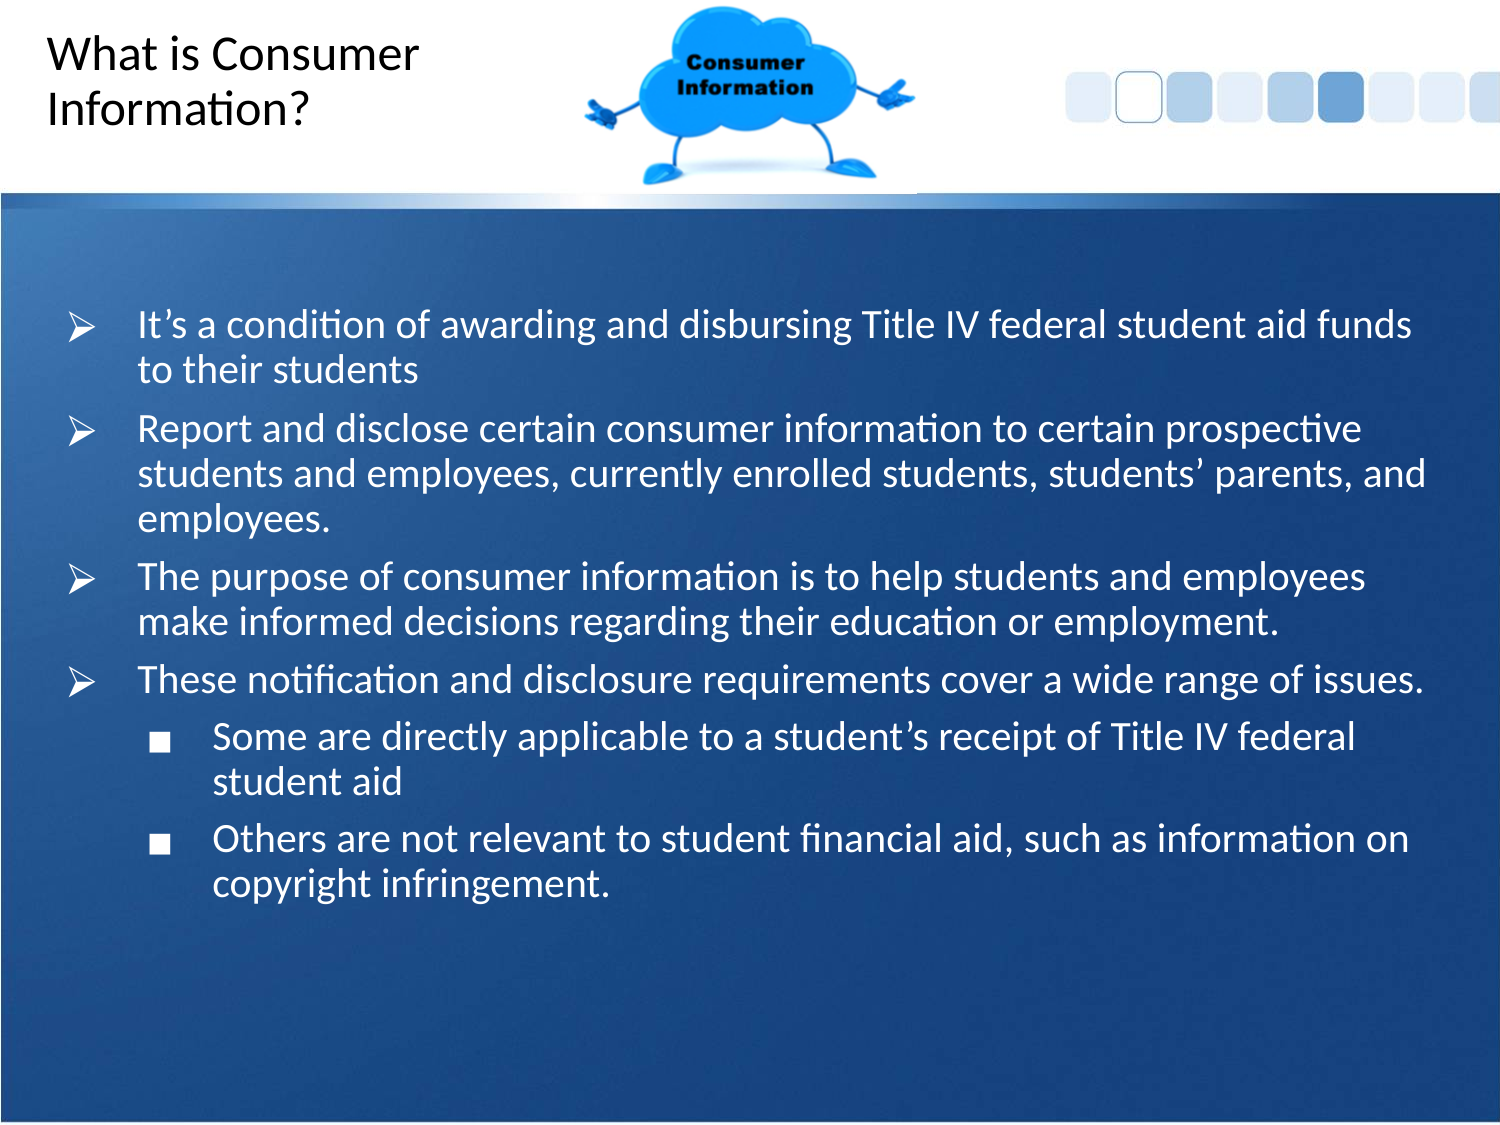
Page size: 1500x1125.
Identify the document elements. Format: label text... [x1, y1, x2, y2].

picture [0, 0, 1500, 1125]
title What is Consumer Information? [922, 27, 1438, 137]
title What is Consumer Information? [46, 27, 578, 137]
list It’s a condition of awarding and disbursing Title IV federal student aid funds to their students Report and disclose certain consumer information to certain prospective students and employees, currently enrolled students, students’ parents, and employees. The purpose of consumer information is to help students and employees make informed decisions regarding their education or employment. These notification and disclosure requirements cover a wide range of issues. Some are directly applicable to a student’s receipt of Title IV federal student aid Others are not relevant to student financial aid, such as information on copyright infringement. [62, 302, 1438, 941]
